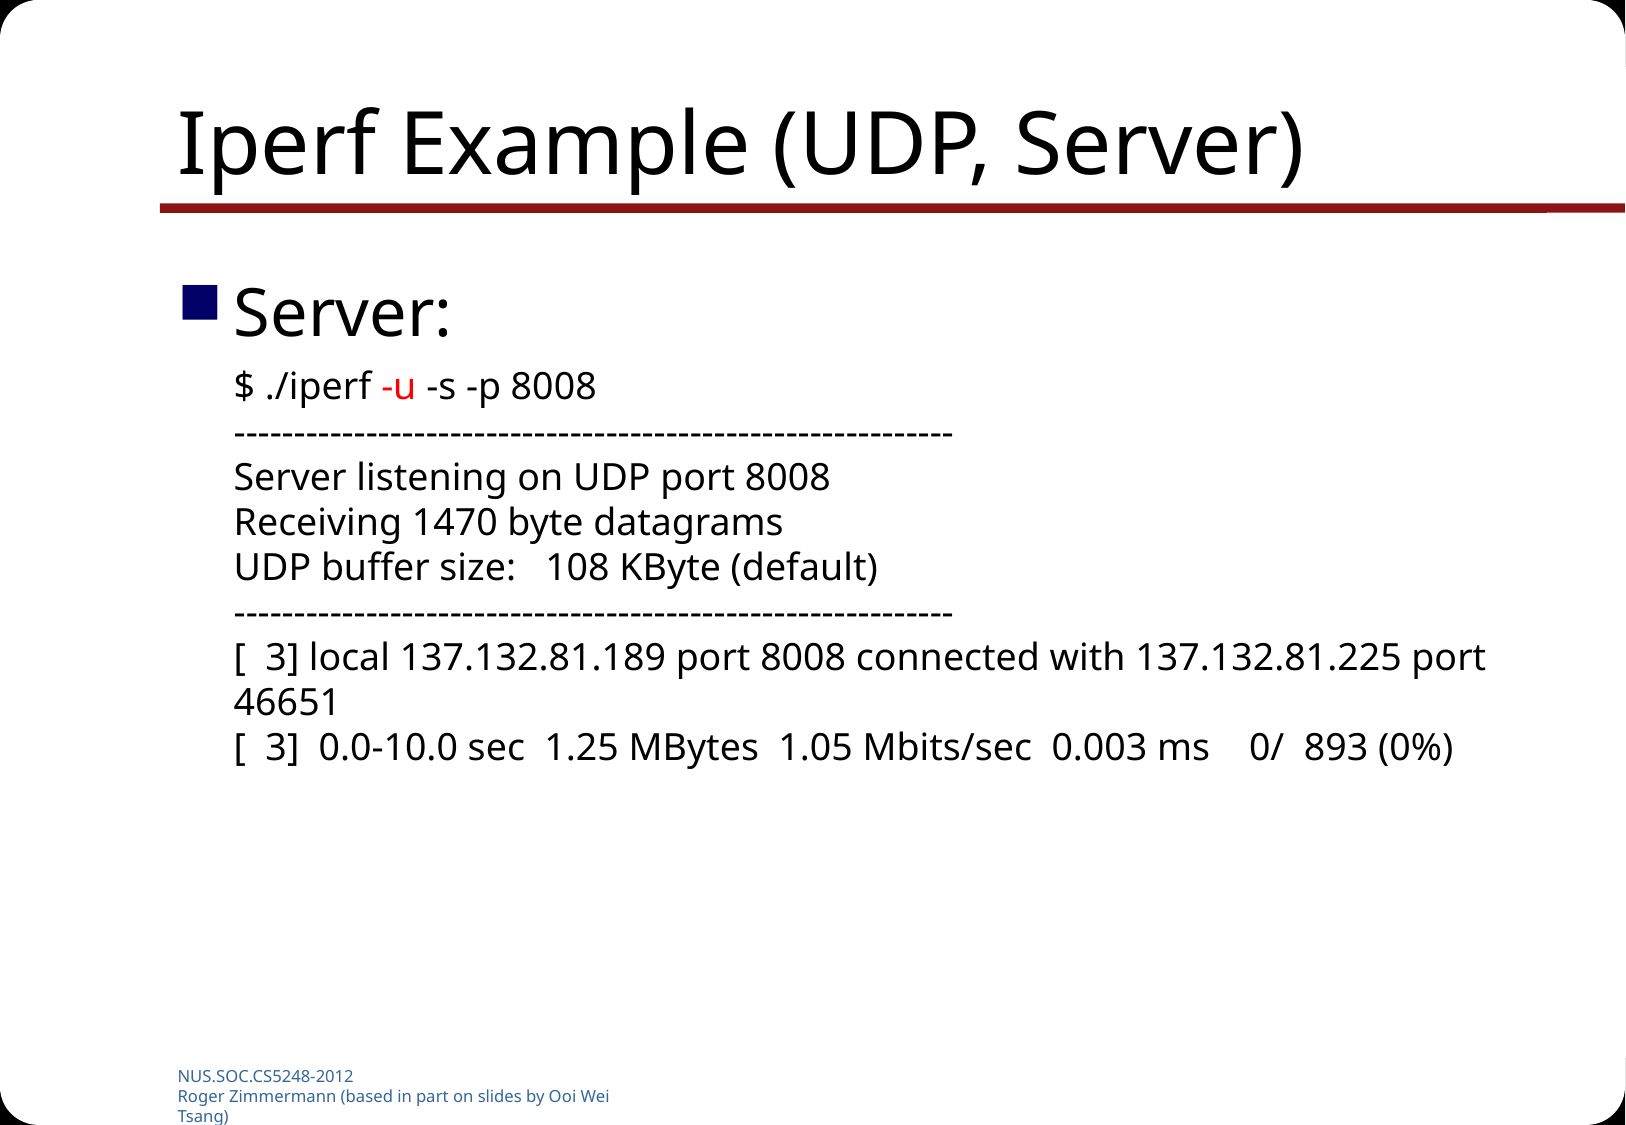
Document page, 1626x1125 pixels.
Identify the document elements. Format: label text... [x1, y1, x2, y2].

title Iperf Example (UDP, Server) [162, 45, 1544, 234]
footer [595, 1024, 1125, 1101]
slide_number NUS.SOC.CS5248-2012 Roger Zimmermann (based in part on slides by Ooi Wei Tsang) [162, 1058, 595, 1101]
list Server: $ ./iperf -u -s -p 8008 ------------------------------------------------------------ Server listening on UDP port 8008 Receiving 1470 byte datagrams UDP buffer size: 108 KByte (default) ------------------------------------------------------------ [ 3] local 137.132.81.189 port 8008 connected with 137.132.81.225 port 46651 [ 3] 0.0-10.0 sec 1.25 MBytes 1.05 Mbits/sec 0.003 ms 0/ 893 (0%) [162, 262, 1588, 1006]
